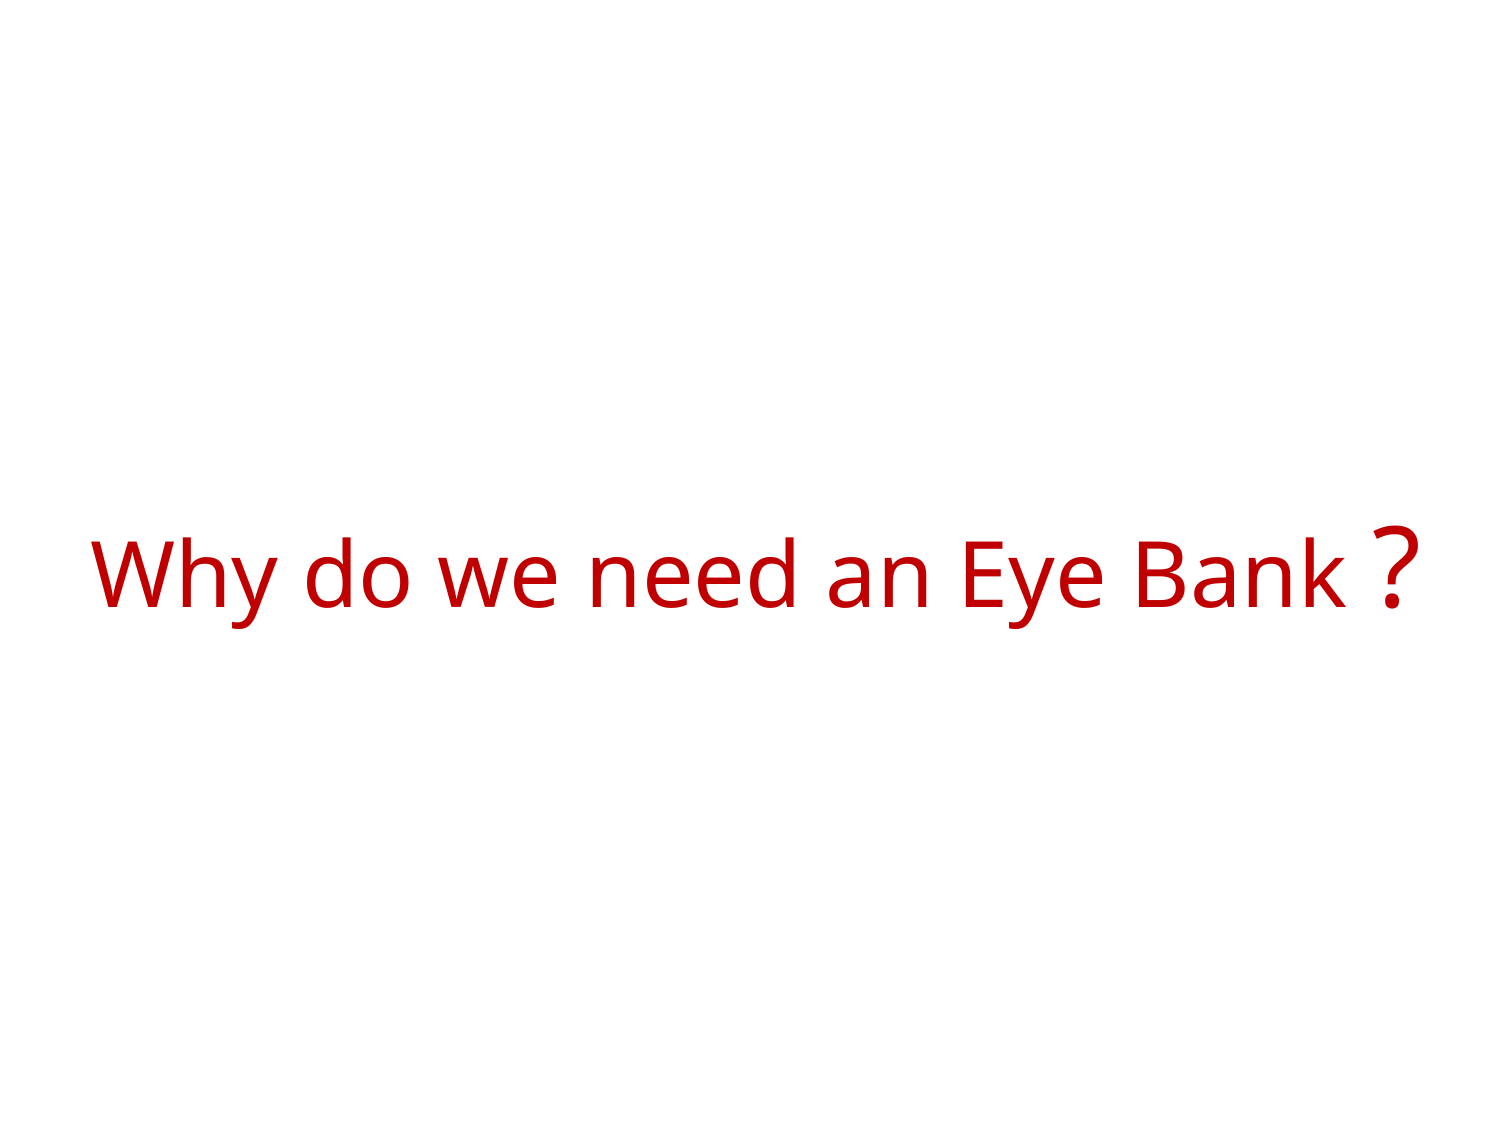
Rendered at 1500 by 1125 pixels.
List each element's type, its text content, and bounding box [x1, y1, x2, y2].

list Why do we need an Eye Bank ? [75, 487, 1500, 1005]
